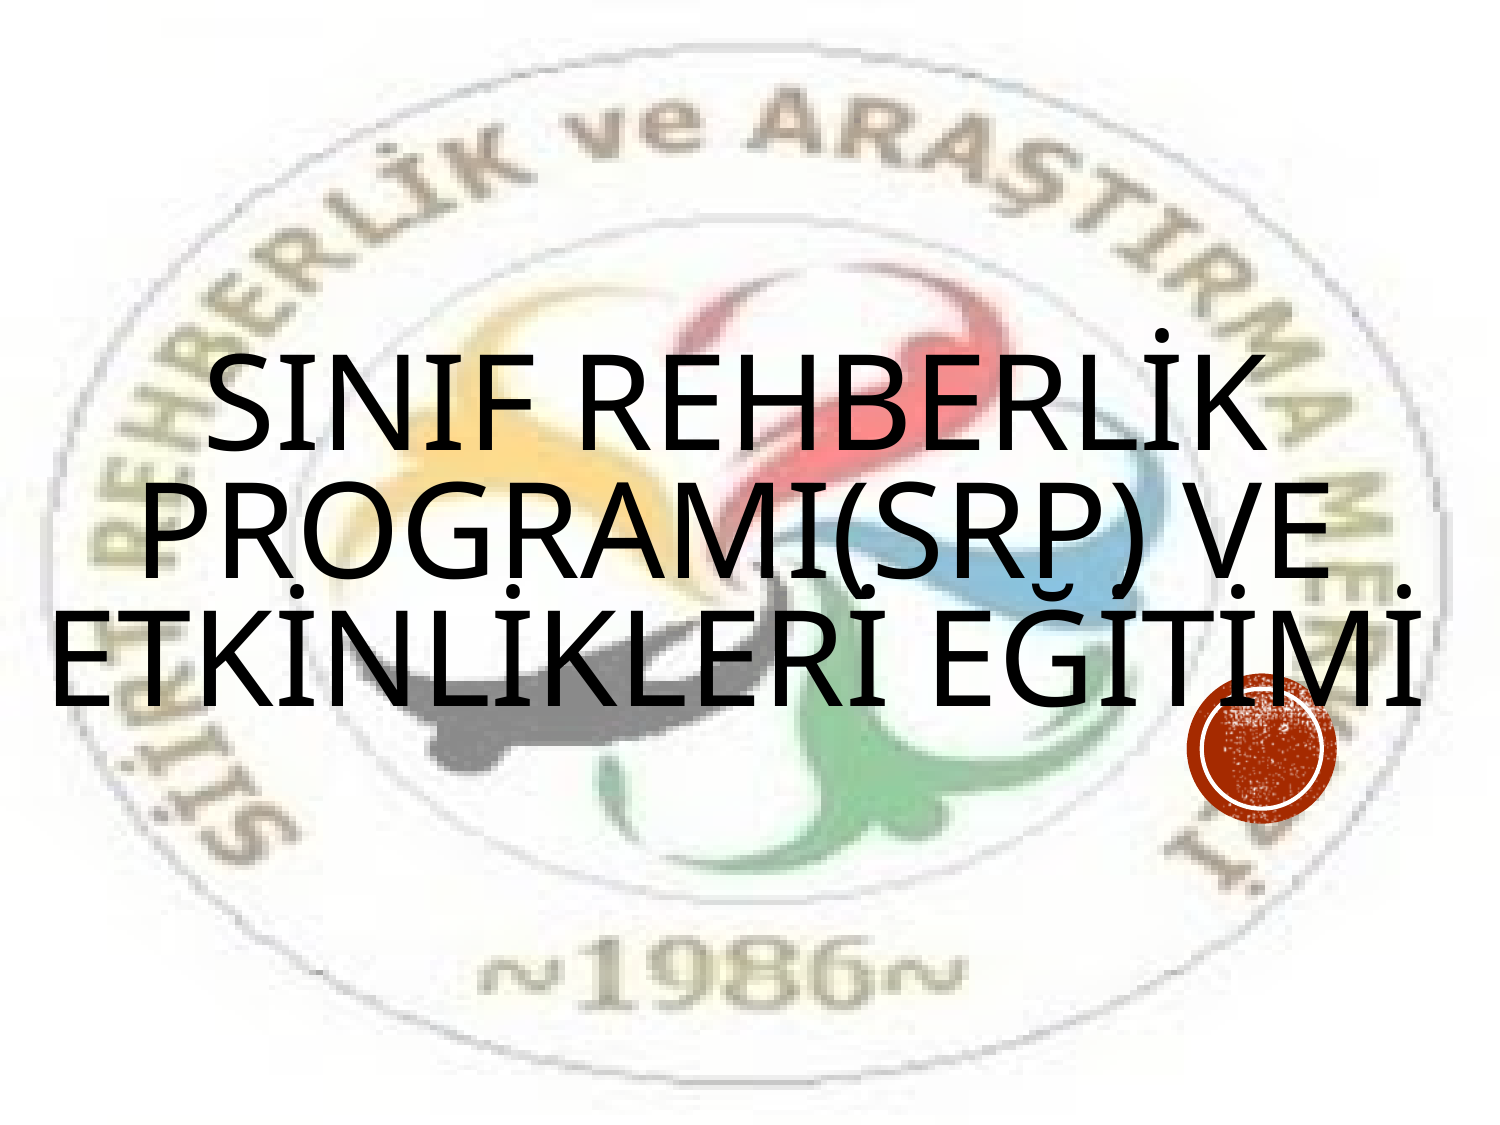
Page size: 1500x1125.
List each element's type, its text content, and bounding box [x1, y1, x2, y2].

title SINIF REHBERLİK PROGRAMI(SRP) VE ETKİNLİKLERİ EĞİTİMİ [0, 290, 1471, 789]
